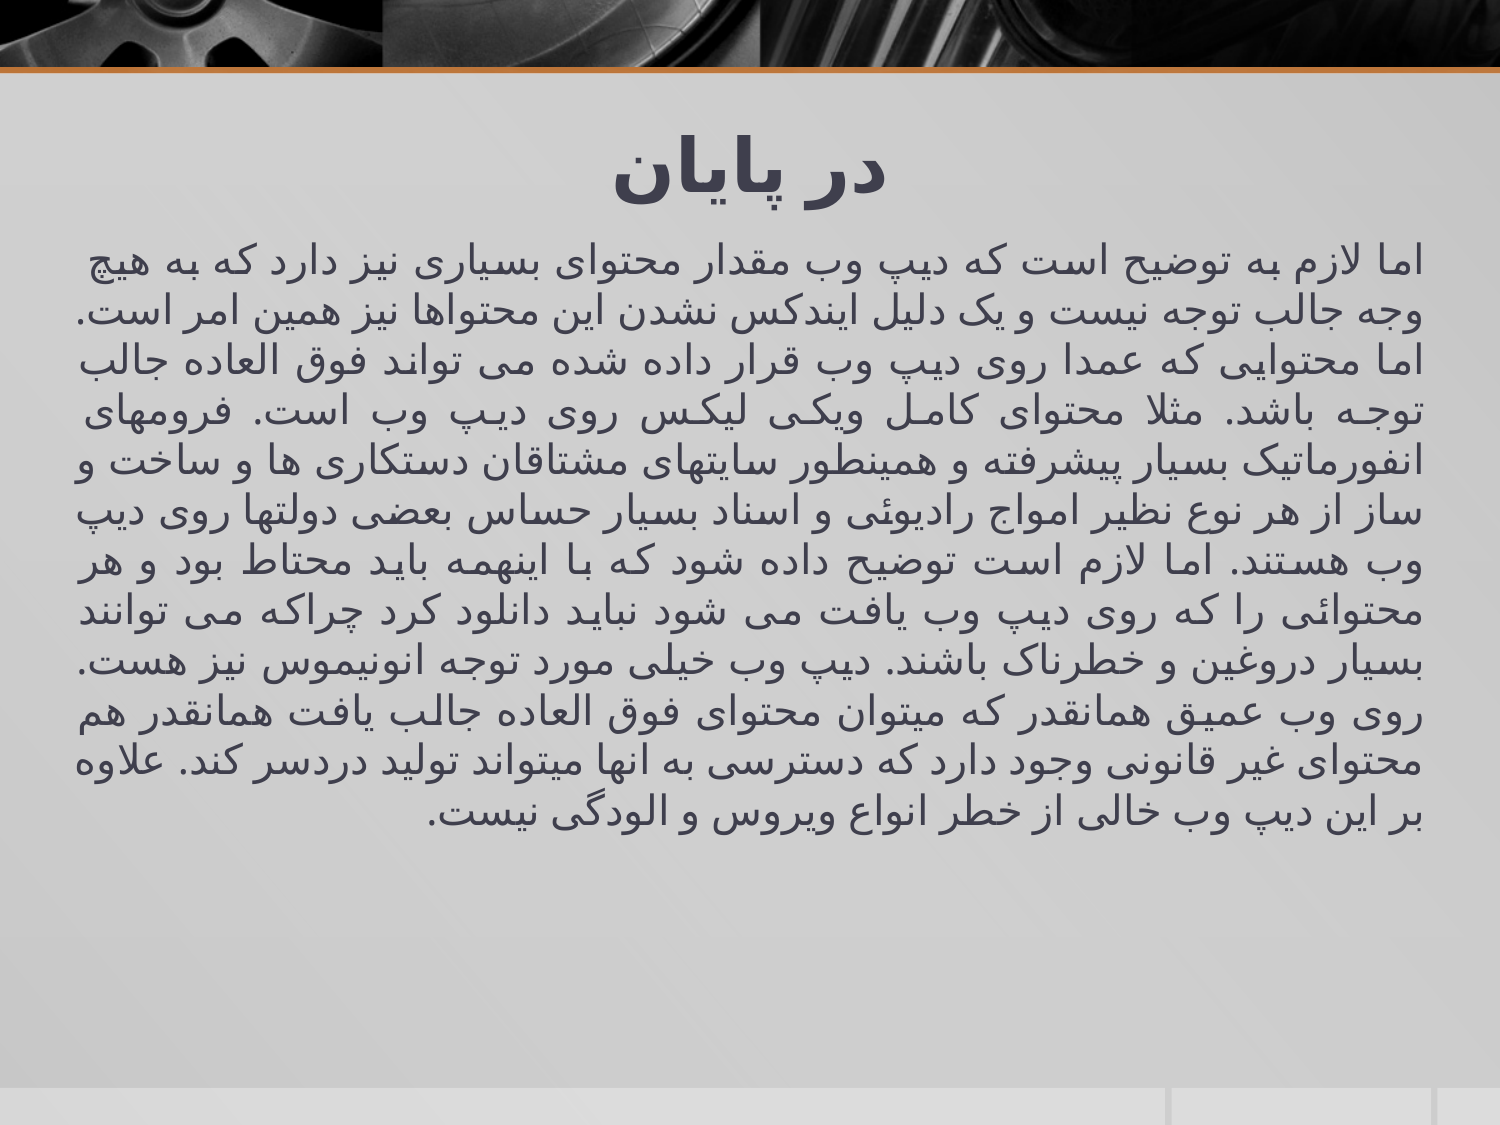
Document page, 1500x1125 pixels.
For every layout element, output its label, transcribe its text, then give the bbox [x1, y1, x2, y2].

title در پایان [75, 87, 1425, 224]
picture [0, 0, 1500, 67]
list اما لازم به توضیح است که دیپ وب مقدار محتوای بسیاری نیز دارد که به هیچ ­وجه جالب توجه نیست و یک دلیل ایندکس نشدن این محتواها نیز همین امر است. اما محتوایی که عمدا روی دیپ وب قرار داده شده می­ تواند فوق العاده جالب توجه باشد. مثلا محتوای کامل ویکی لیکس روی دیپ وب است. فرومهای انفورماتیک بسیار پیشرفته و همین­طور سایت­های مشتاقان دستکاری­ ها و ساخت و ساز از هر نوع نظیر امواج رادیوئی و اسناد بسیار حساس بعضی دولت­ها روی دیپ وب هستند. اما لازم است توضیح داده شود که با این­همه باید محتاط بود و هر محتوائی را که روی دیپ وب یافت می ­شود نباید دانلود کرد چراکه می­ توانند بسیار دروغین و خطرناک باشند. دیپ وب خیلی مورد توجه انونیموس نیز هست. روی وب عمیق همان­قدر که میتوان محتوای فوق العاده جالب یافت همان­قدر هم محتوای غیر قانونی وجود دارد که دسترسی به ان­ها میتواند تولید دردسر کند. علاوه بر این دیپ وب خالی از خطر انواع ویروس و الودگی نیست. [75, 224, 1425, 1075]
